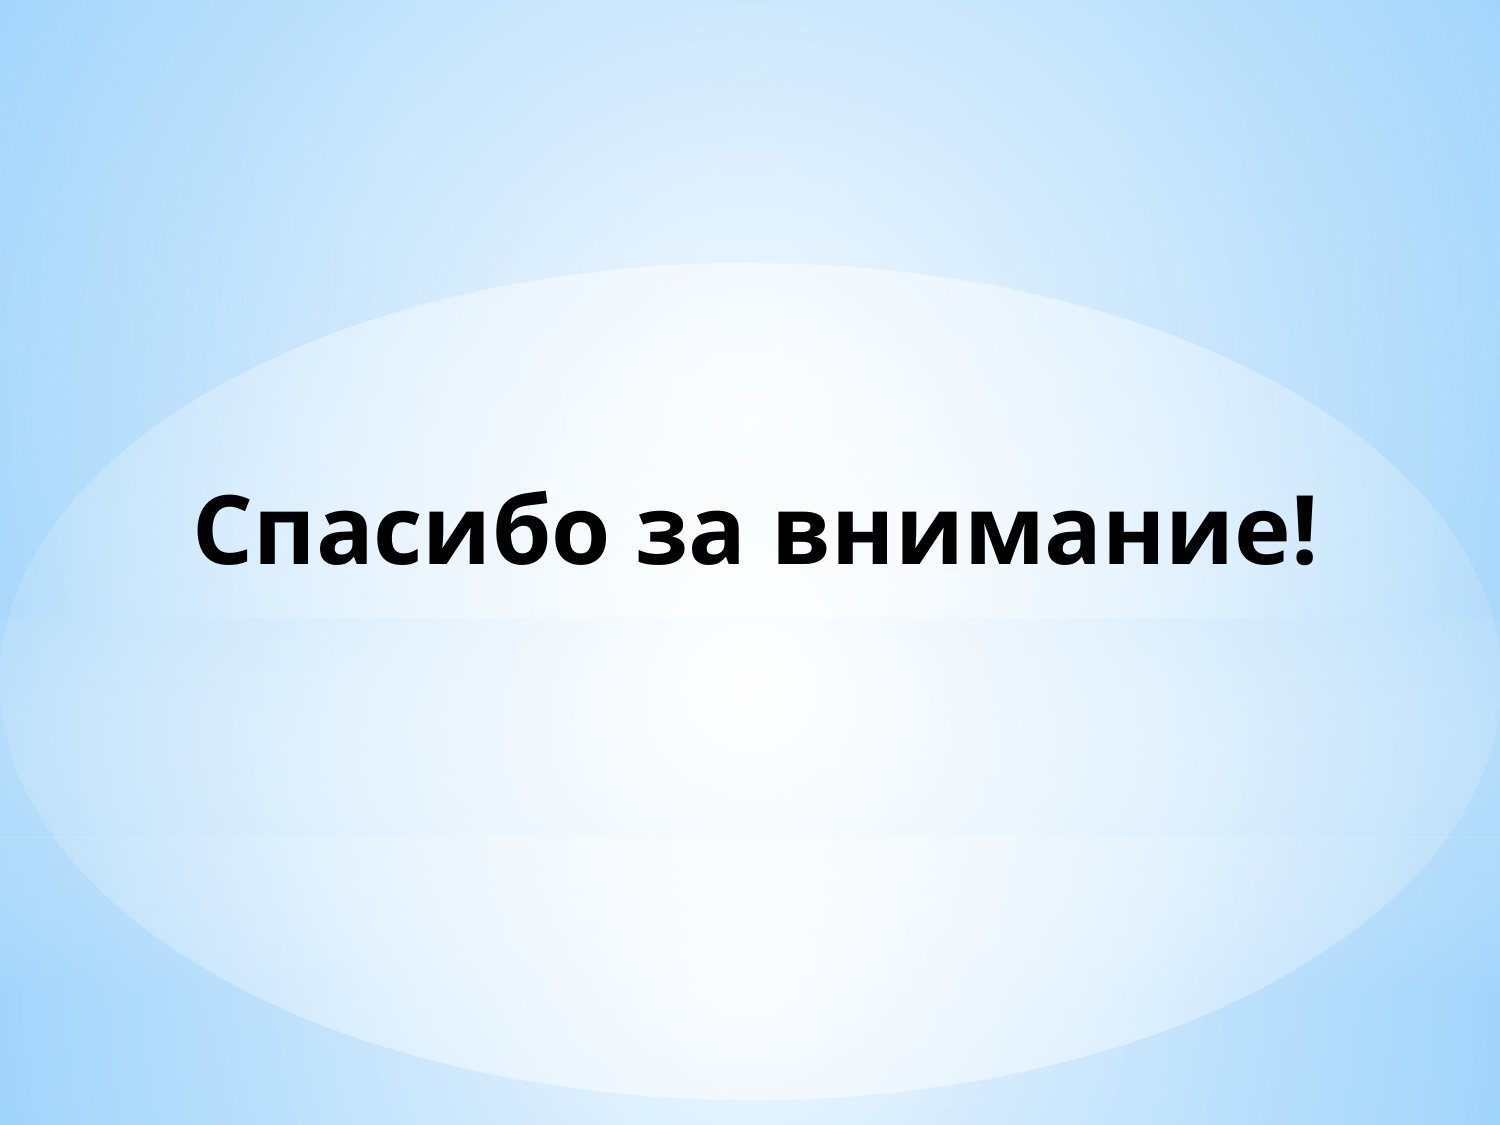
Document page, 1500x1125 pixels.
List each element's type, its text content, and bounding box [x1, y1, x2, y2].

title Спасибо за внимание! [112, 231, 1400, 905]
